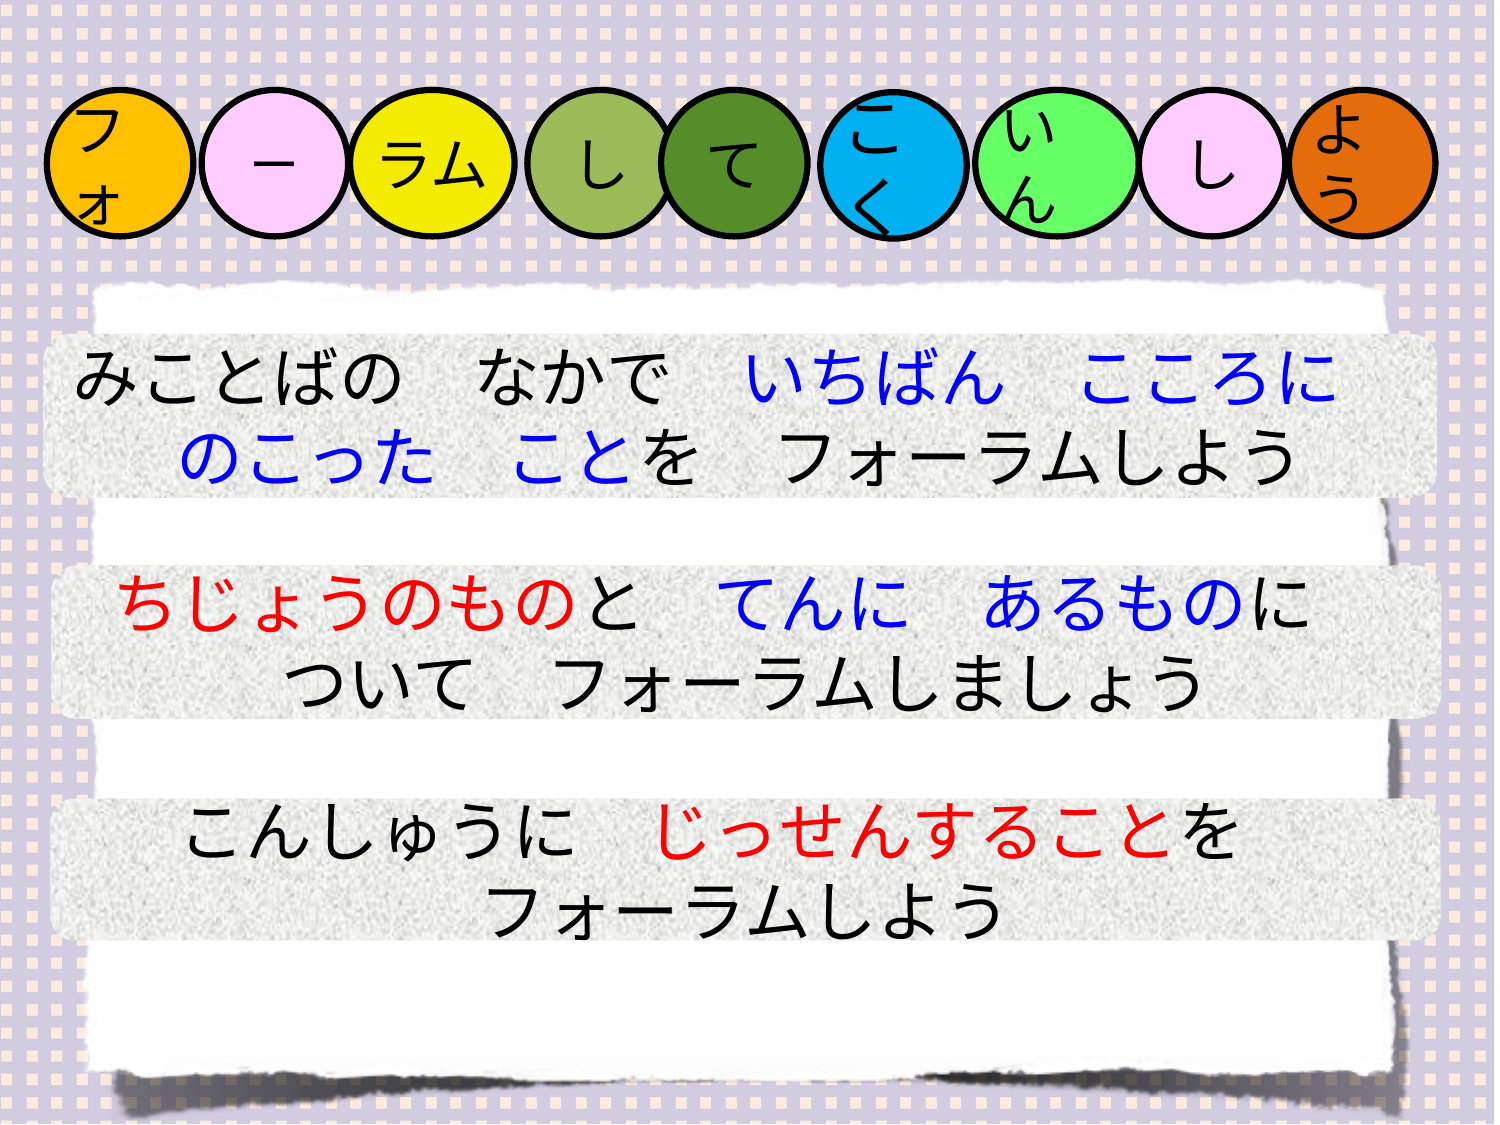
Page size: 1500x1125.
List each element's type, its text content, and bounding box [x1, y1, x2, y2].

text_box ラム [350, 89, 515, 237]
text_box よう [1288, 89, 1436, 237]
text_box し [1138, 89, 1286, 237]
picture [25, 265, 1456, 1125]
text_box [0, 0, 1495, 1124]
text_box いん [975, 89, 1139, 237]
text_box こく [820, 92, 967, 239]
text_box ー [201, 89, 349, 237]
text_box し [527, 89, 667, 237]
text_box フォ [46, 89, 194, 237]
text_box て [661, 89, 808, 237]
